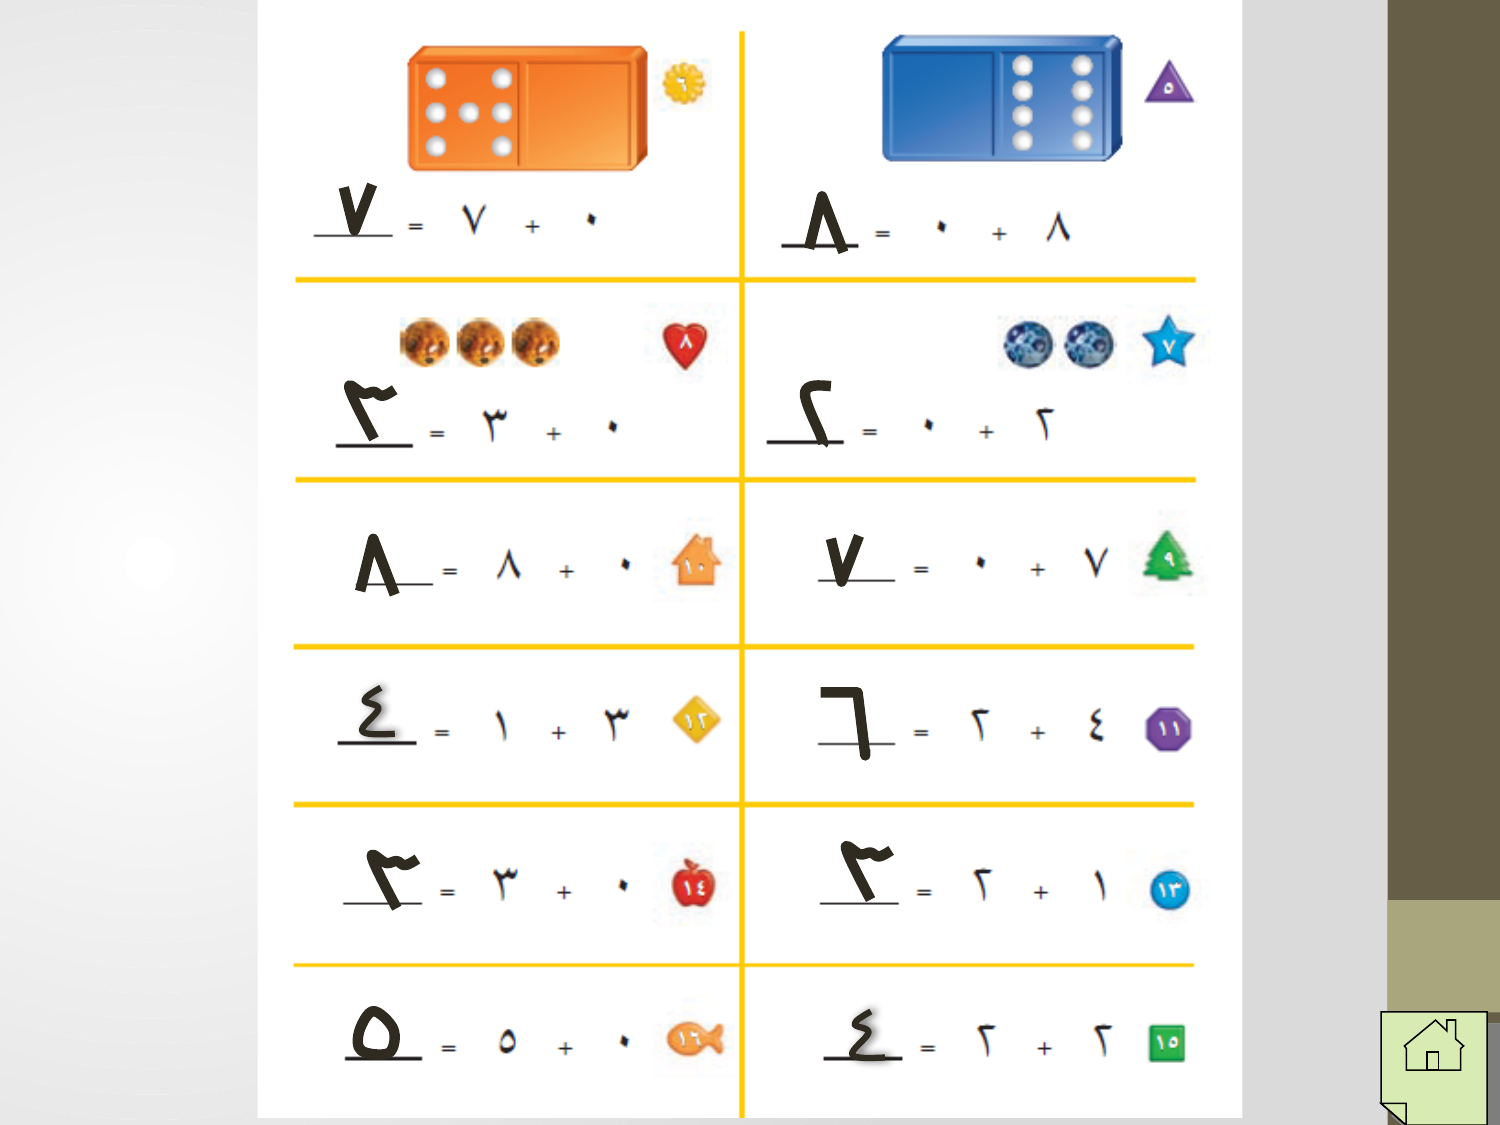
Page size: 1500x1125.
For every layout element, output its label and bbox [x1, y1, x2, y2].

picture [256, 0, 1243, 1119]
